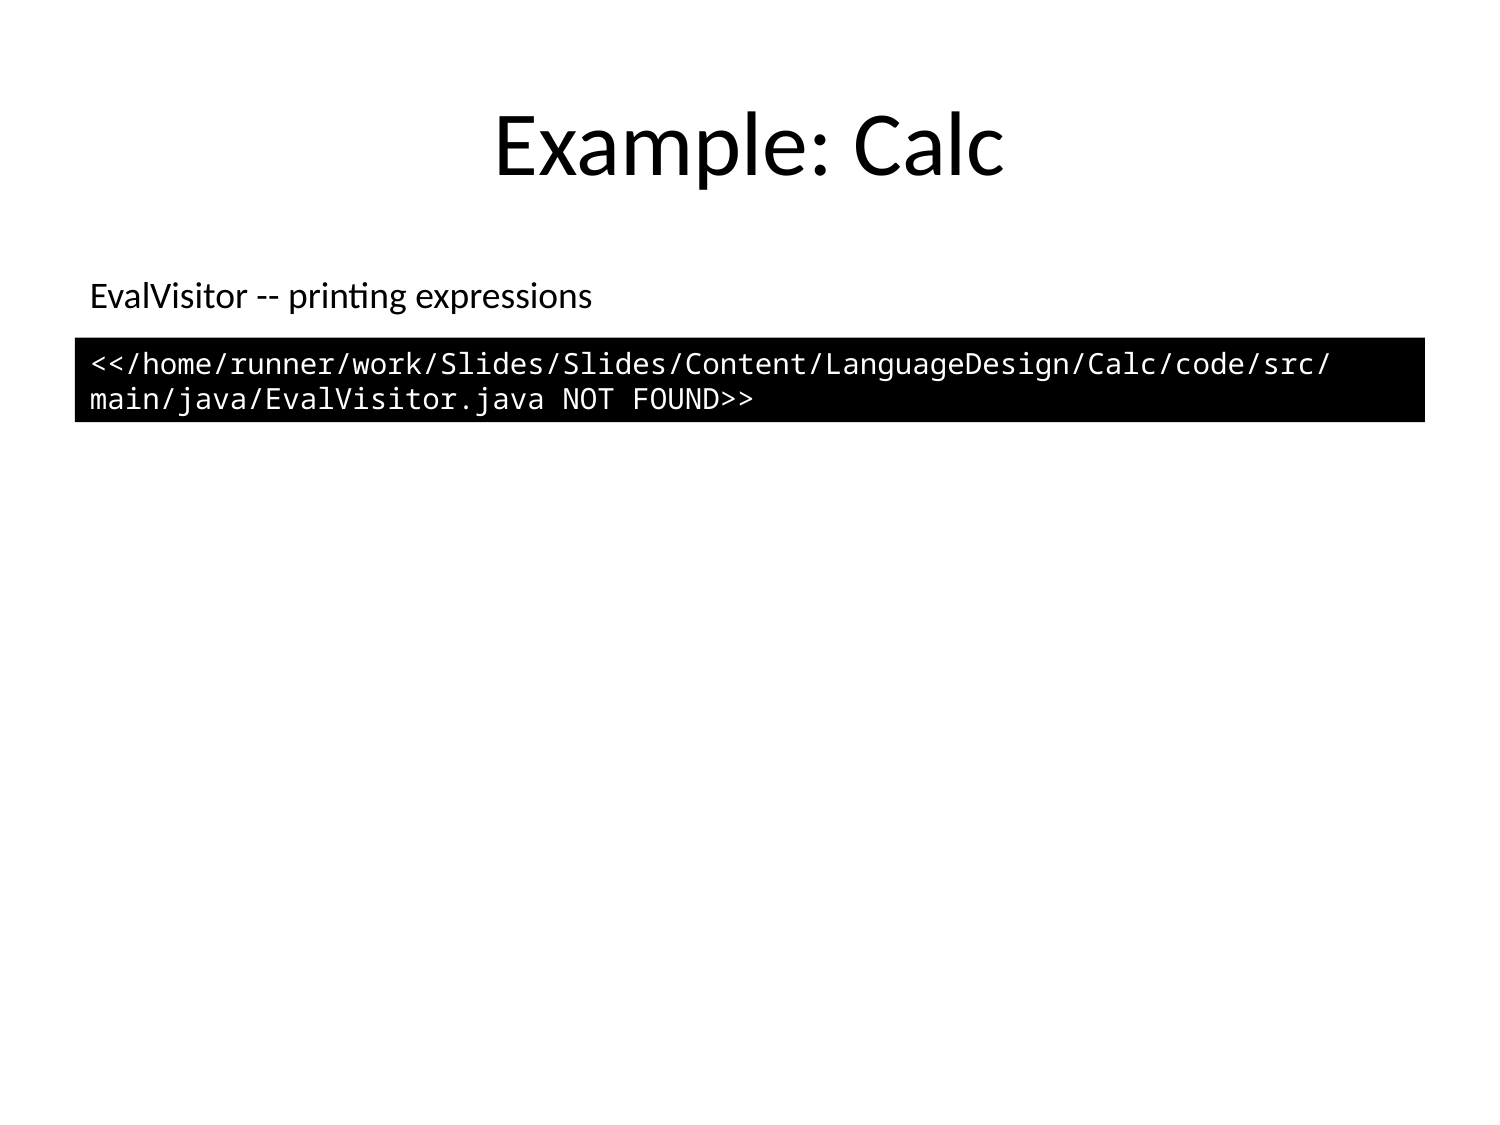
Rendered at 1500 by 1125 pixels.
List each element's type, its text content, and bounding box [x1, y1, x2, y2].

title Example: Calc [75, 45, 1425, 233]
text_box EvalVisitor -- printing expressions [74, 263, 1425, 337]
text_box <</home/runner/work/Slides/Slides/Content/LanguageDesign/Calc/code/src/main/java/EvalVisitor.java NOT FOUND>> [74, 337, 1425, 423]
